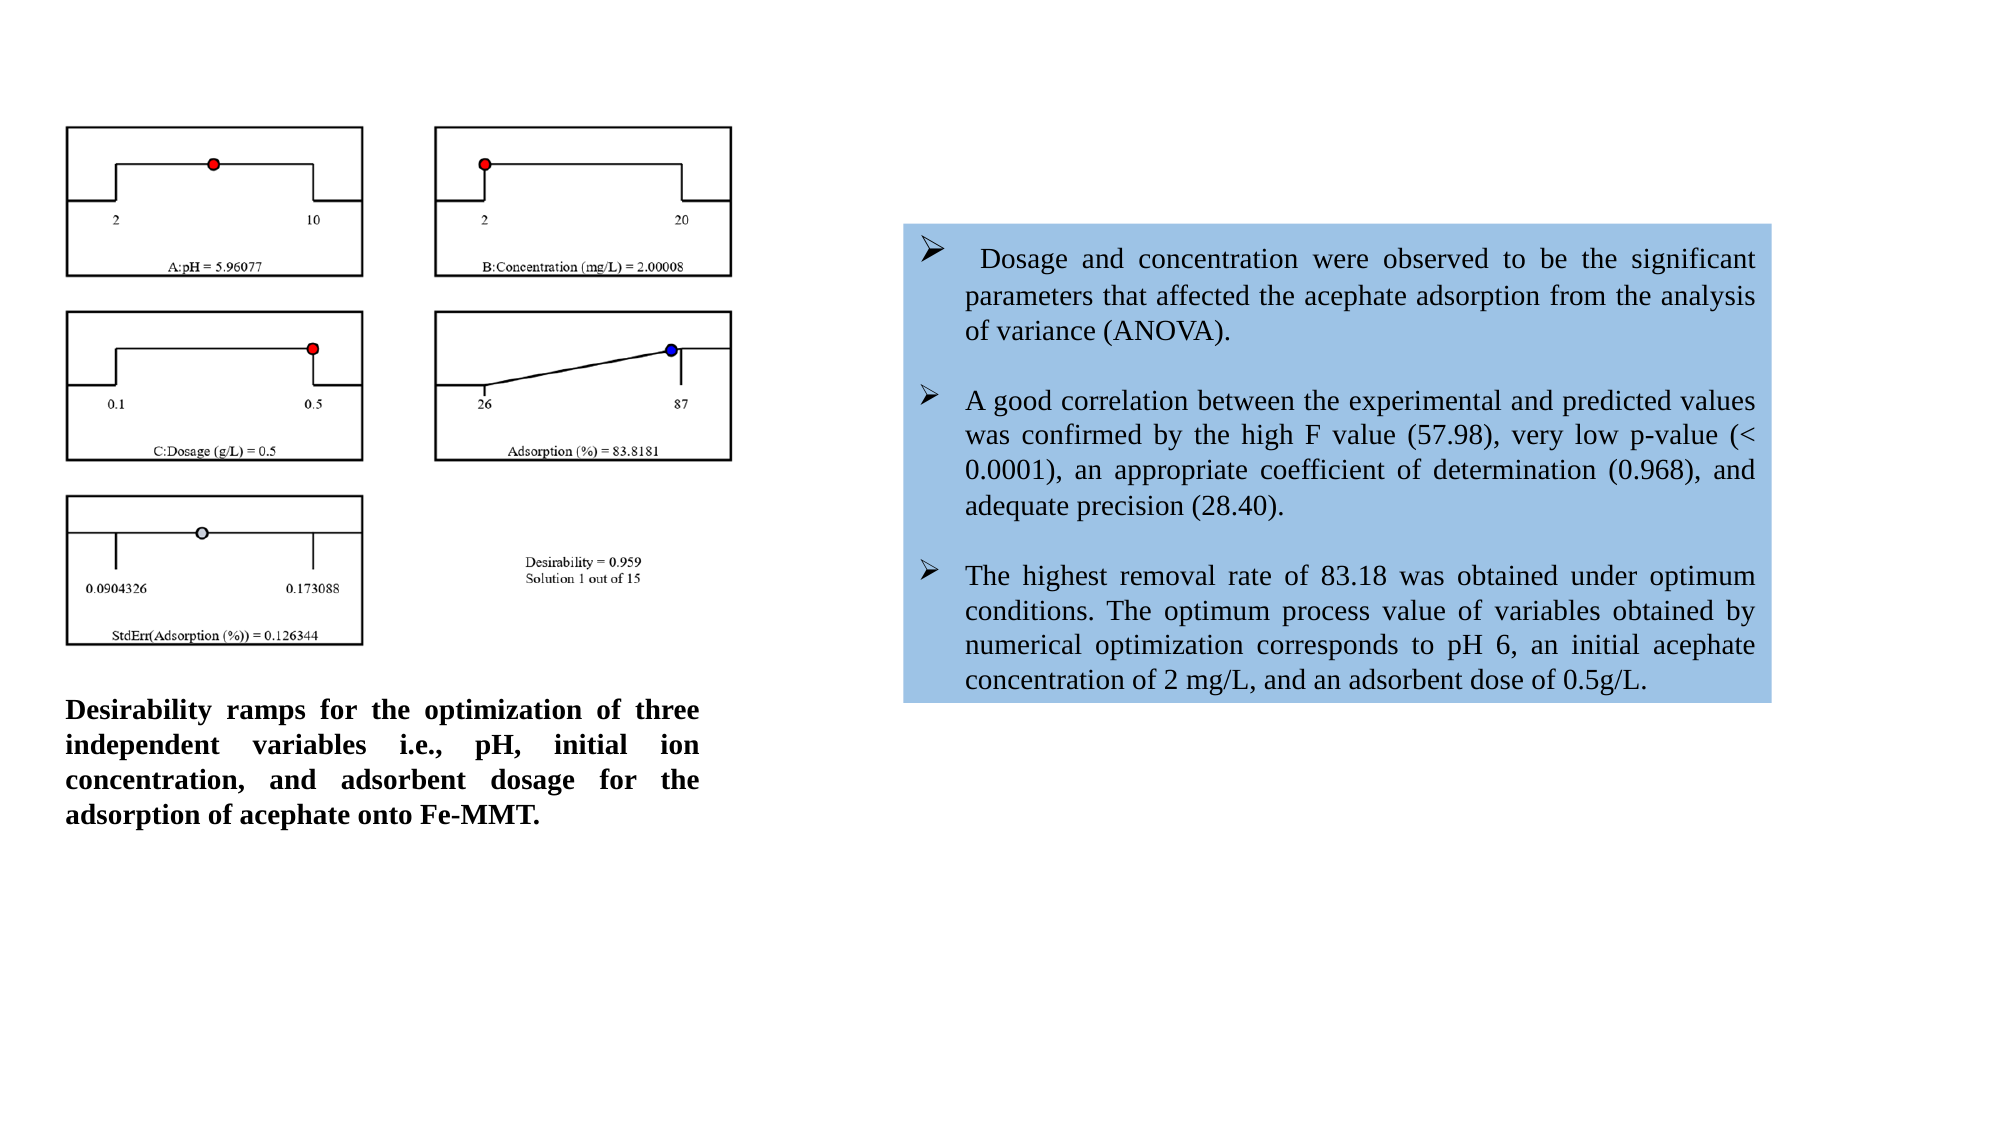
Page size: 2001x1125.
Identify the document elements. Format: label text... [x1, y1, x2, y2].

picture [29, 109, 766, 661]
text_box Dosage and concentration were observed to be the significant parameters that affected the acephate adsorption from the analysis of variance (ANOVA). A good correlation between the experimental and predicted values was confirmed by the high F value (57.98), very low p-value (< 0.0001), an appropriate coefficient of determination (0.968), and adequate precision (28.40). The highest removal rate of 83.18 was obtained under optimum conditions. The optimum process value of variables obtained by numerical optimization corresponds to pH 6, an initial acephate concentration of 2 mg/L, and an adsorbent dose of 0.5g/L. [903, 223, 1772, 703]
text_box Desirability ramps for the optimization of three independent variables i.e., pH, initial ion concentration, and adsorbent dosage for the adsorption of acephate onto Fe-MMT. [50, 683, 716, 838]
